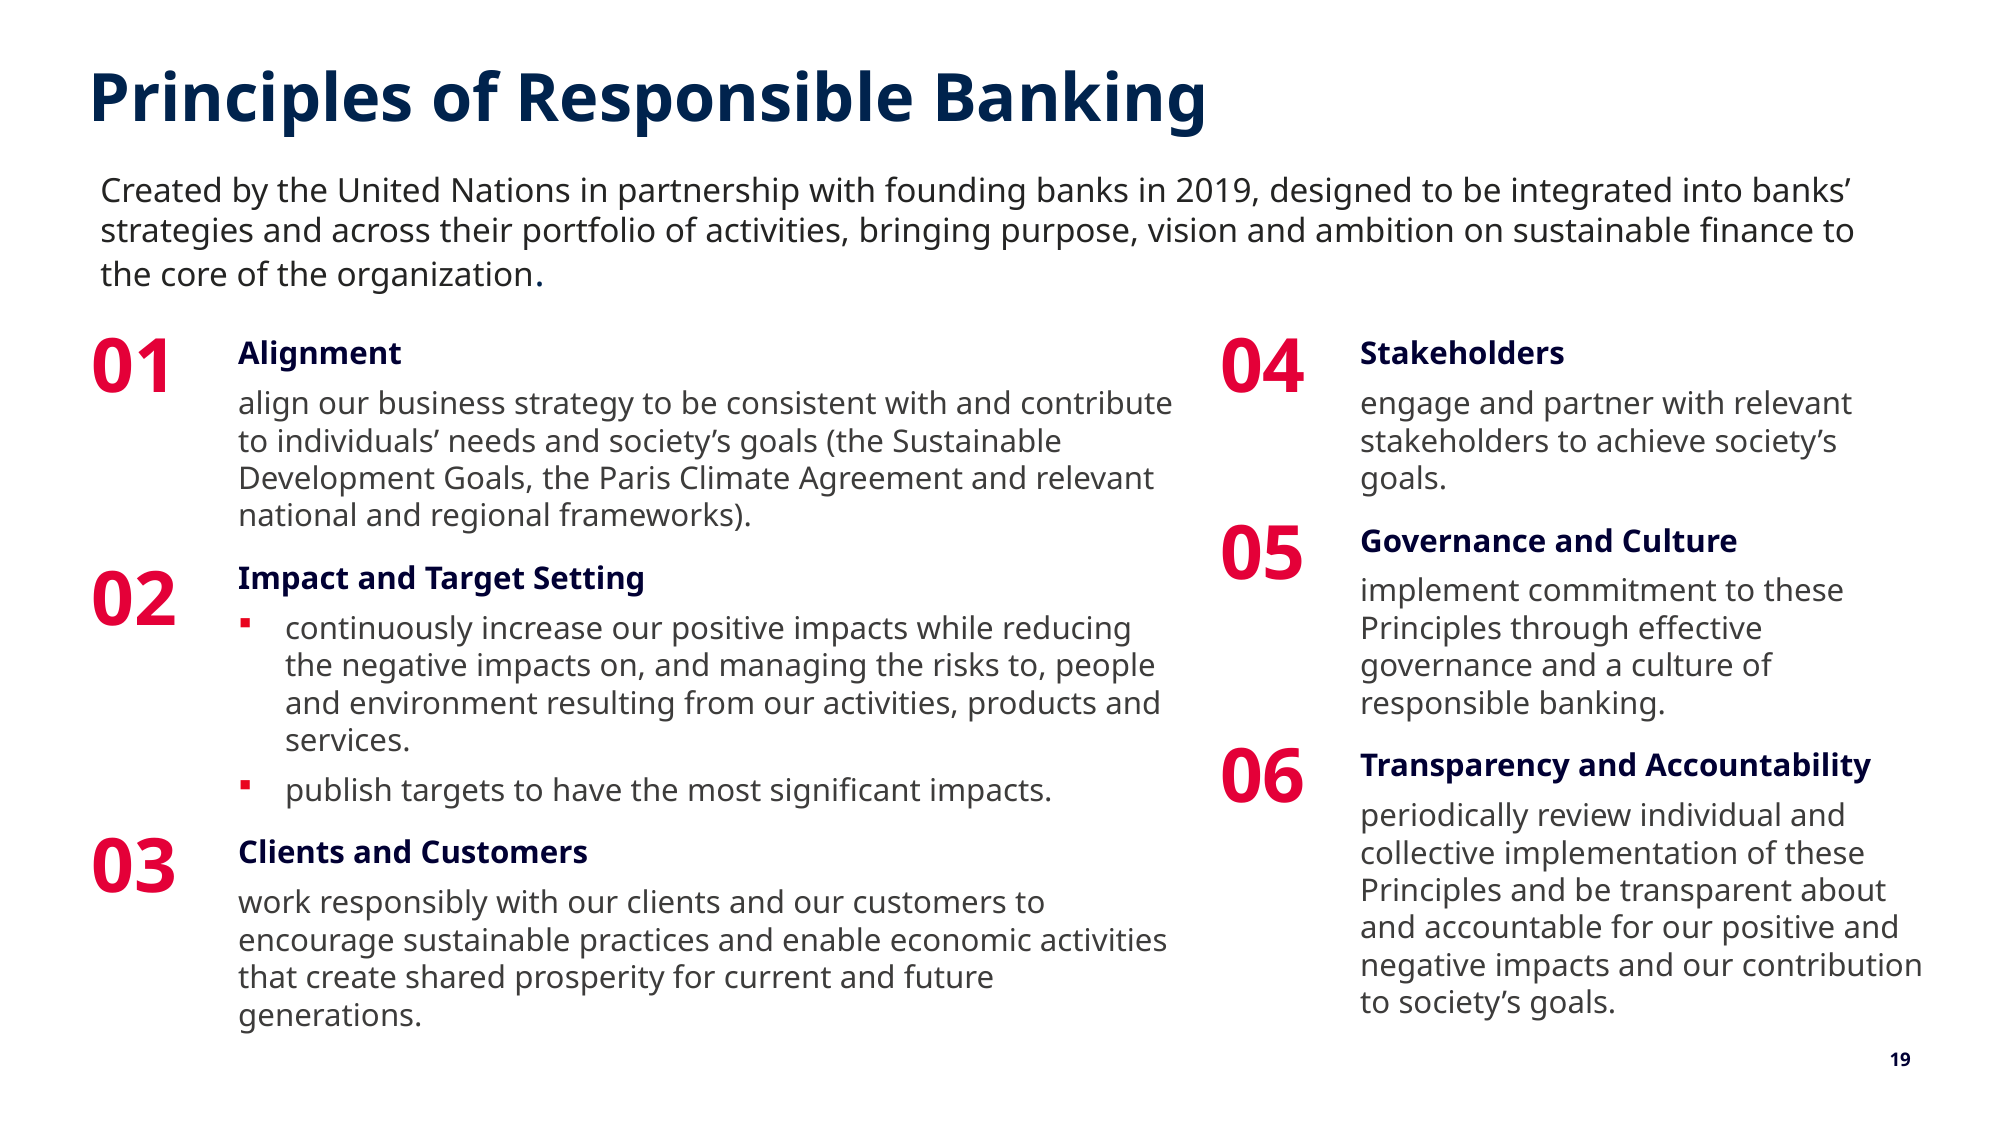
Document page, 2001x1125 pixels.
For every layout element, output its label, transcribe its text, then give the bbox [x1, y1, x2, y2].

slide_number 19 [1862, 1038, 1912, 1083]
text_box 02 [76, 553, 243, 667]
text_box Created by the United Nations in partnership with founding banks in 2019, designed to be integrated into banks’ strategies and across their portfolio of activities, bringing purpose, vision and ambition on sustainable finance to the core of the organization. [85, 161, 1912, 302]
text_box 03 [76, 820, 243, 934]
text_box Alignment align our business strategy to be consistent with and contribute to individuals’ needs and society’s goals (the Sustainable Development Goals, the Paris Climate Agreement and relevant national and regional frameworks). Impact and Target Setting continuously increase our positive impacts while reducing the negative impacts on, and managing the risks to, people and environment resulting from our activities, products and services. publish targets to have the most significant impacts.1 Clients and Customers work responsibly with our clients and our customers to encourage sustainable practices and enable economic activities that create shared prosperity for current and future generations. [223, 326, 1199, 1040]
text_box 06 [1205, 730, 1372, 844]
text_box Stakeholders engage and partner with relevant stakeholders to achieve society’s goals. Governance and Culture implement commitment to these Principles through effective governance and a culture of responsible banking. Transparency and Accountability periodically review individual and collective implementation of these Principles and be transparent about and accountable for our positive and negative impacts and our contribution to society’s goals. [1344, 325, 1943, 915]
text_box 01 [76, 319, 243, 433]
title Principles of Responsible Banking [88, 70, 1723, 138]
text_box 04 [1205, 319, 1372, 433]
text_box 05 [1205, 506, 1372, 621]
